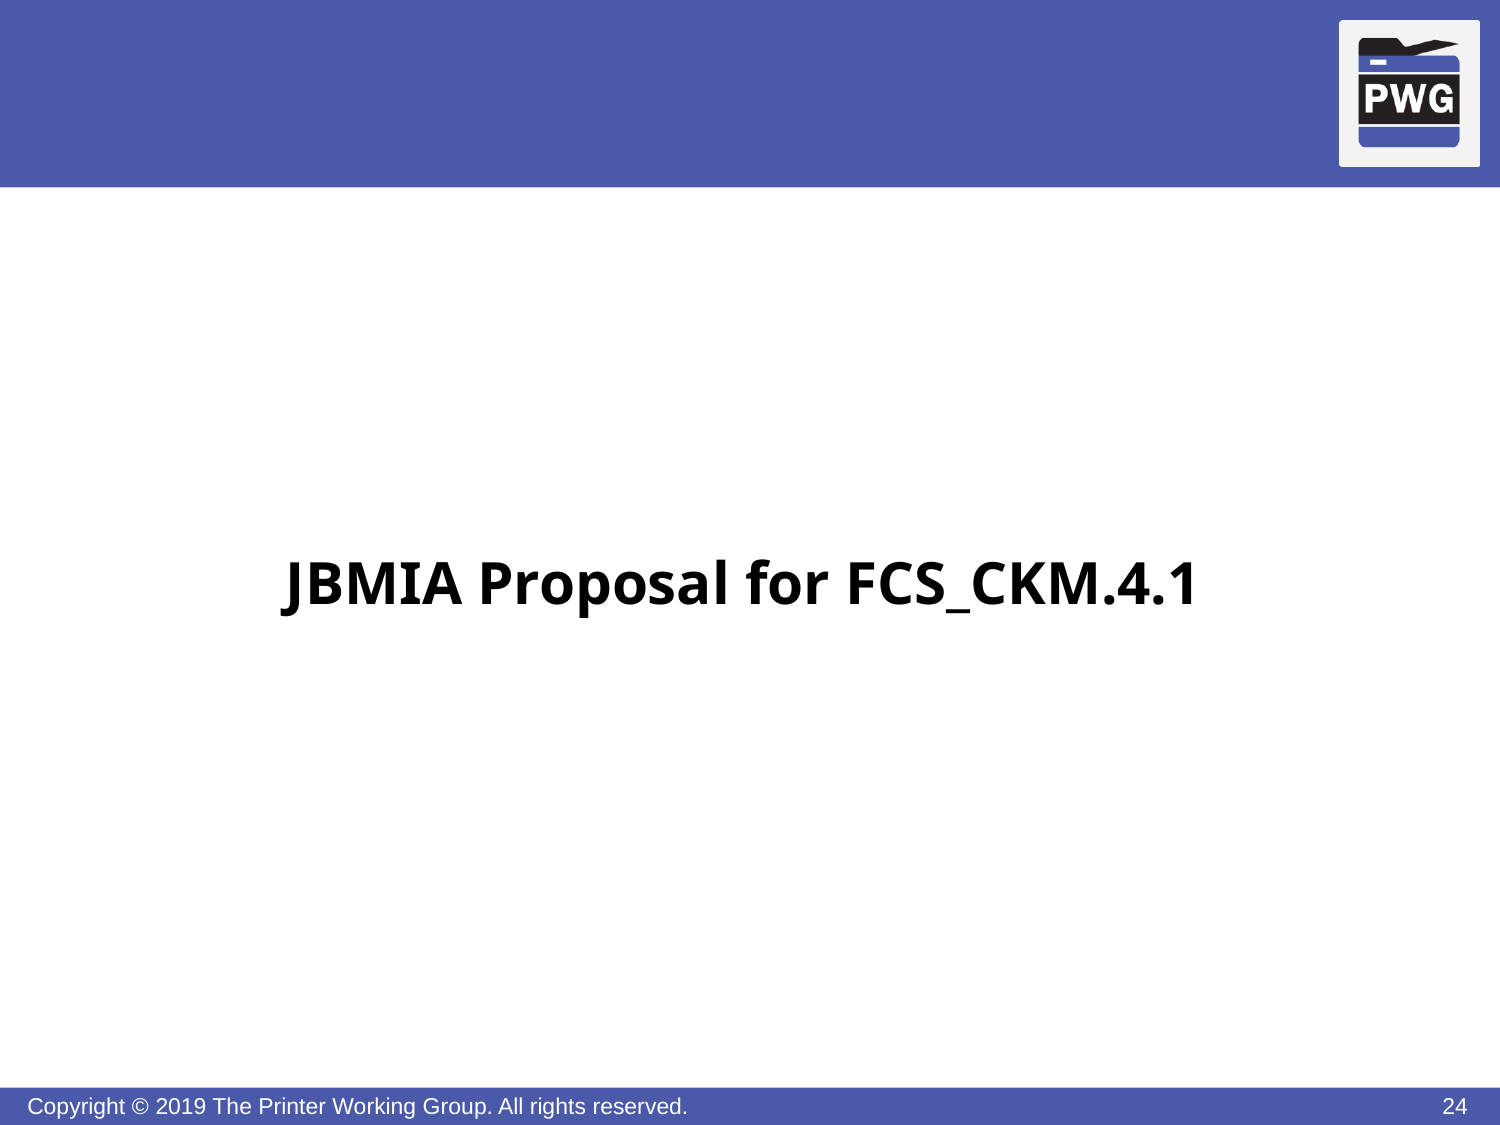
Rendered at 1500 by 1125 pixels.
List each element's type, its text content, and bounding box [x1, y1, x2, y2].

text_box 24 [1441, 1092, 1469, 1118]
text_box Copyright © 2019 The Printer Working Group. All rights reserved. [20, 1092, 750, 1118]
picture [1339, 20, 1480, 167]
list JBMIA Proposal for FCS_CKM.4.1 [20, 537, 1480, 623]
text_box [0, 0, 1500, 188]
text_box [0, 1087, 1500, 1125]
